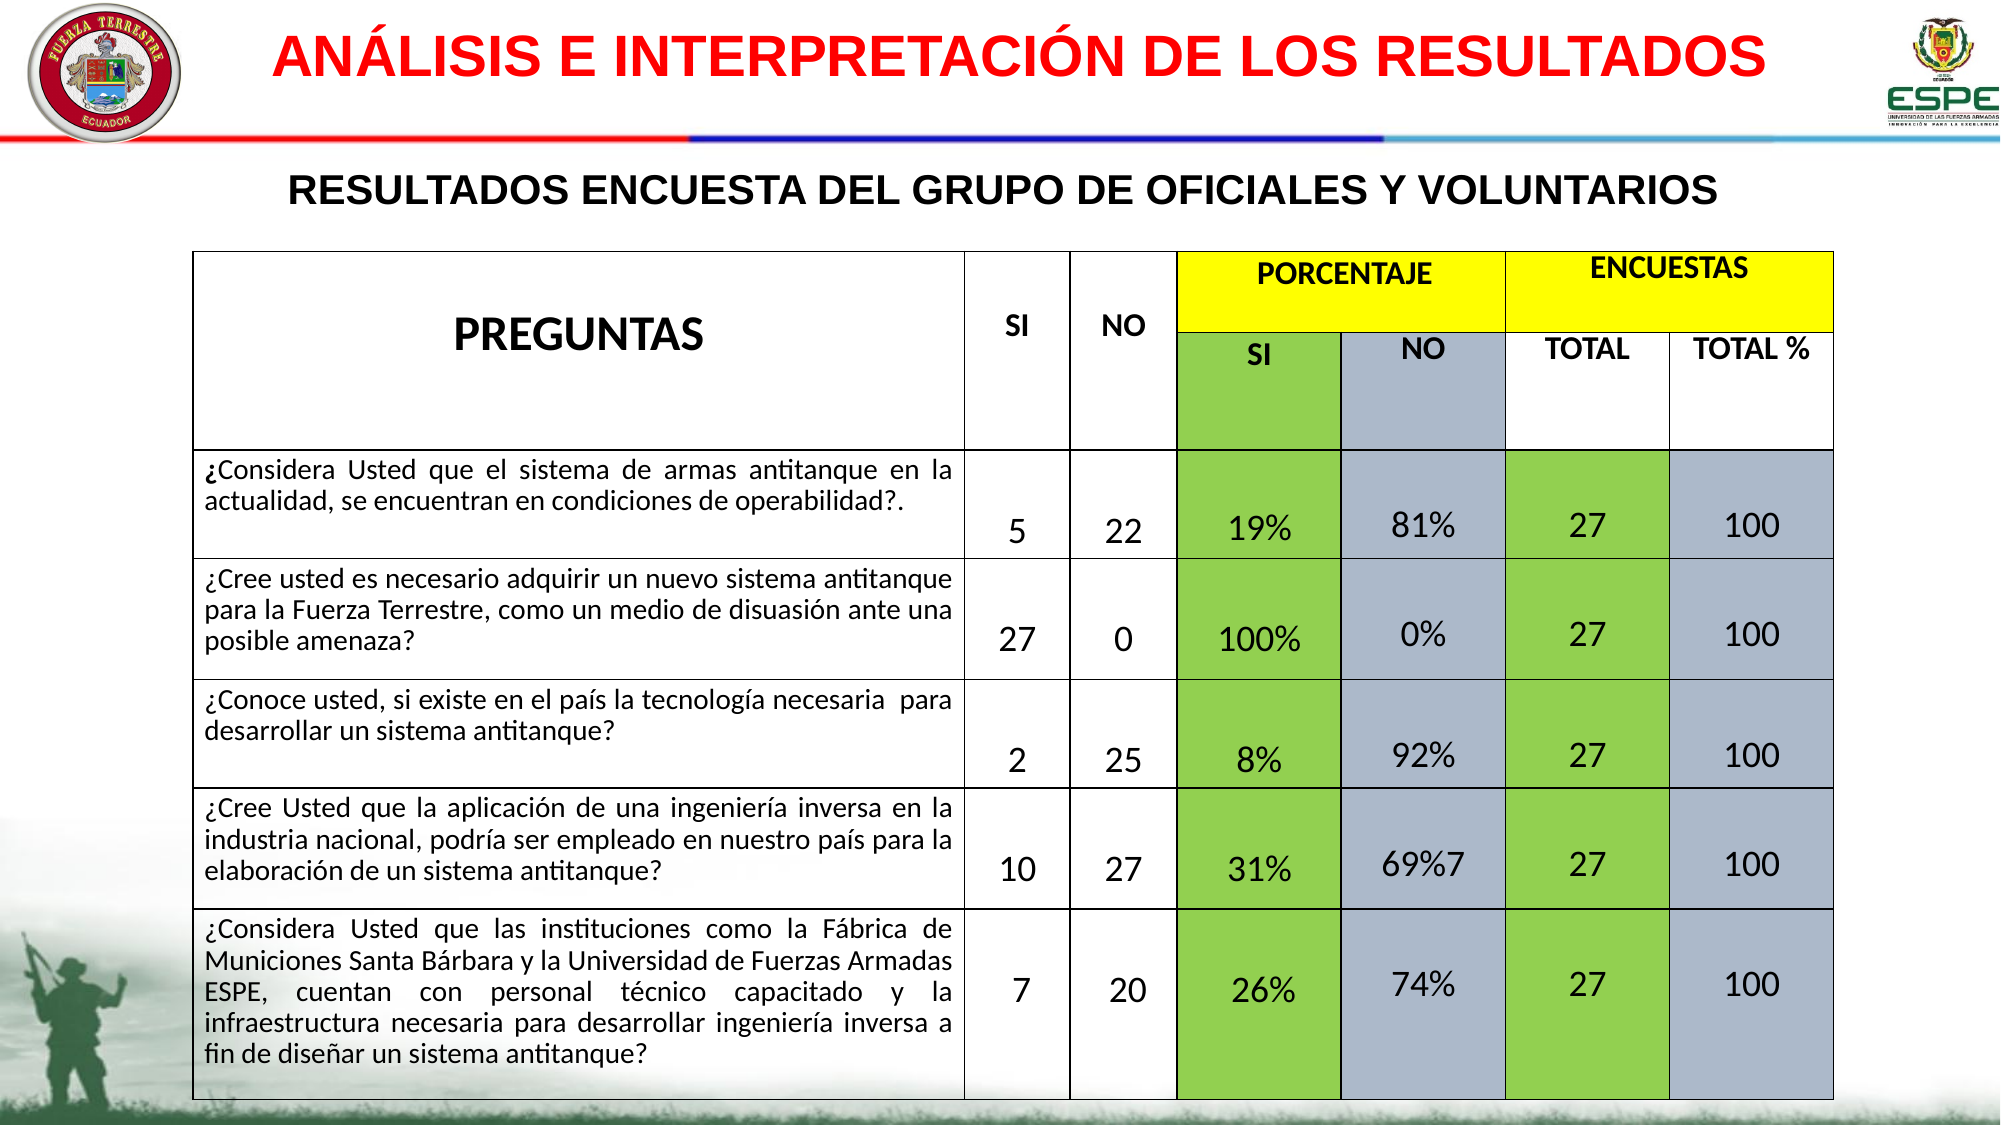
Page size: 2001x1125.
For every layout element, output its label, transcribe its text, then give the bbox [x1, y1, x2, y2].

table_cell 26% [1178, 910, 1340, 1099]
table_header PORCENTAJE [1178, 255, 1505, 332]
table_cell 20 [1071, 910, 1176, 1099]
table_cell 100 [1670, 680, 1833, 787]
table_cell 7 [965, 910, 1069, 1099]
table_cell 100 [1670, 789, 1833, 908]
table_cell 31% [1178, 789, 1340, 908]
table_cell 8% [1178, 680, 1340, 787]
table_cell ¿Cree Usted que la aplicación de una ingeniería inversa en la industria nacional, podría ser empleado en nuestro país para la elaboración de un sistema antitanque? [194, 789, 964, 908]
table_header NO [1071, 255, 1176, 449]
table_cell 27 [1506, 789, 1669, 908]
table_cell 74% [1342, 910, 1505, 1099]
table_cell 22 [1071, 451, 1176, 558]
table_cell ¿Conoce usted, si existe en el país la tecnología necesaria para desarrollar un sistema antitanque? [194, 680, 964, 787]
text_box RESULTADOS ENCUESTA DEL GRUPO DE OFICIALES Y VOLUNTARIOS [93, 155, 1913, 255]
table_cell 0 [1071, 559, 1176, 679]
table_cell 10 [965, 789, 1069, 908]
table_cell 0% [1342, 559, 1505, 679]
table_cell 100% [1178, 559, 1340, 679]
table_header SI [965, 255, 1069, 449]
table_cell 19% [1178, 451, 1340, 558]
table_cell 27 [1506, 559, 1669, 679]
table_cell TOTAL % [1670, 333, 1833, 449]
table_cell 27 [1506, 451, 1669, 558]
table_cell 100 [1670, 910, 1833, 1099]
table_cell 27 [1506, 680, 1669, 787]
table_header ENCUESTAS [1506, 255, 1833, 332]
table_cell ¿Considera Usted que el sistema de armas antitanque en la actualidad, se encuentran en condiciones de operabilidad?. [194, 451, 964, 558]
table_cell 69%7 [1342, 789, 1505, 908]
table_cell TOTAL [1506, 333, 1669, 449]
table_cell 81% [1342, 451, 1505, 558]
table_cell 27 [965, 559, 1069, 679]
table_cell 100 [1670, 451, 1833, 558]
table_cell ¿Cree usted es necesario adquirir un nuevo sistema antitanque para la Fuerza Terrestre, como un medio de disuasión ante una posible amenaza? [194, 559, 964, 679]
table_cell ¿Considera Usted que las instituciones como la Fábrica de Municiones Santa Bárbara y la Universidad de Fuerzas Armadas ESPE, cuentan con personal técnico capacitado y la infraestructura necesaria para desarrollar ingeniería inversa a fin de diseñar un sistema antitanque? [194, 910, 964, 1099]
table_cell 2 [965, 680, 1069, 787]
table_cell 27 [1506, 910, 1669, 1099]
table_cell 25 [1071, 680, 1176, 787]
table_header PREGUNTAS [194, 255, 964, 449]
picture [0, 0, 2001, 1125]
table_cell SI [1178, 333, 1340, 449]
table_cell 27 [1071, 789, 1176, 908]
table_cell 92% [1342, 680, 1505, 787]
table_cell 100 [1670, 559, 1833, 679]
text_box ANÁLISIS E INTERPRETACIÓN DE LOS RESULTADOS [190, 10, 1854, 111]
table_cell 5 [965, 451, 1069, 558]
table_cell NO [1342, 333, 1505, 449]
